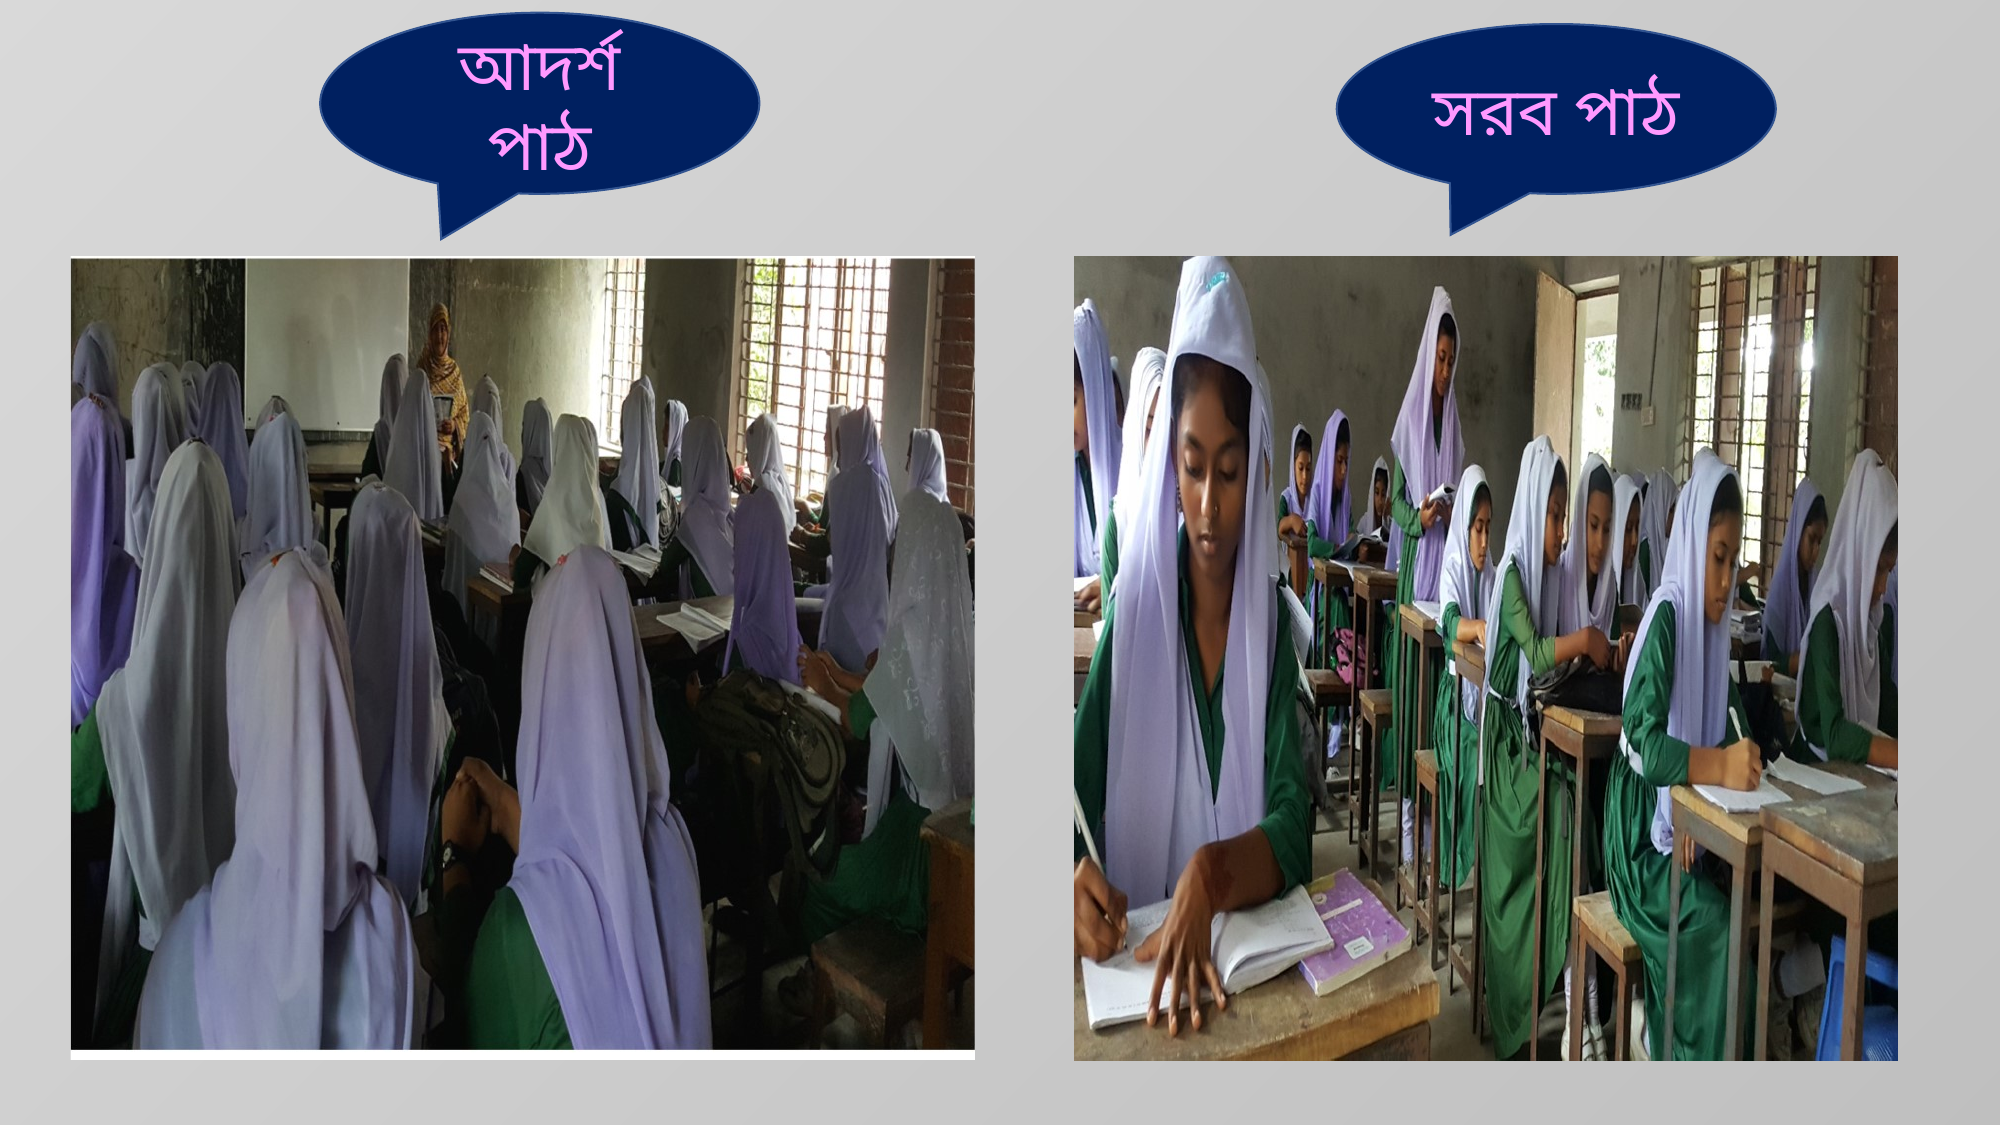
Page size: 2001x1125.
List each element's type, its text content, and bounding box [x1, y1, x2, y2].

text_box আদর্শ পাঠ [319, 11, 761, 241]
picture [70, 255, 975, 1060]
text_box সরব পাঠ [1335, 23, 1777, 237]
picture [1074, 256, 1899, 1061]
